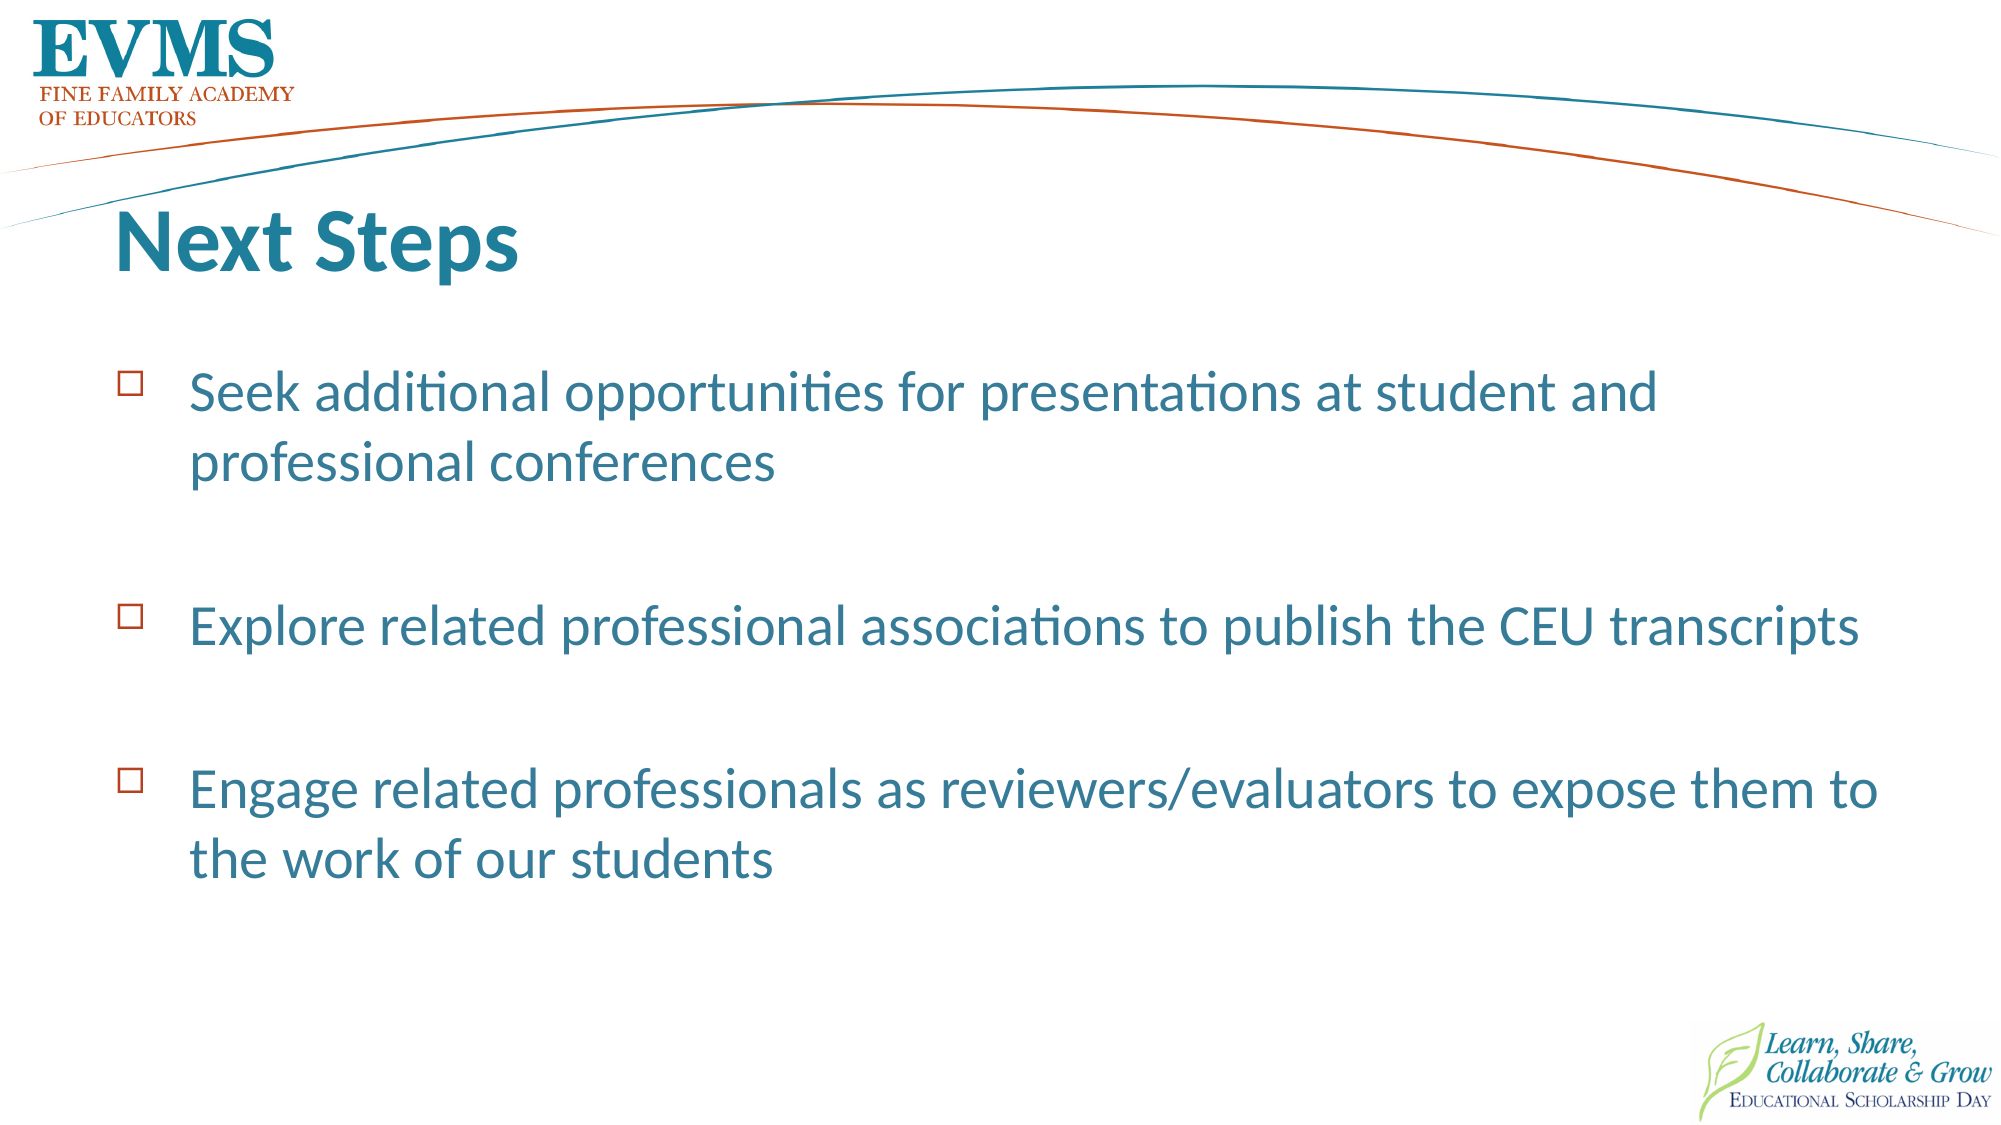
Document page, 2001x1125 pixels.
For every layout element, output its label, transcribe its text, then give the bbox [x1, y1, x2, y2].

title Next Steps [99, 171, 1900, 306]
list Seek additional opportunities for presentations at student and professional conferences Explore related professional associations to publish the CEU transcripts Engage related professionals as reviewers/evaluators to expose them to the work of our students [99, 345, 1900, 1046]
picture [0, 0, 2000, 237]
picture [1690, 1020, 2000, 1125]
